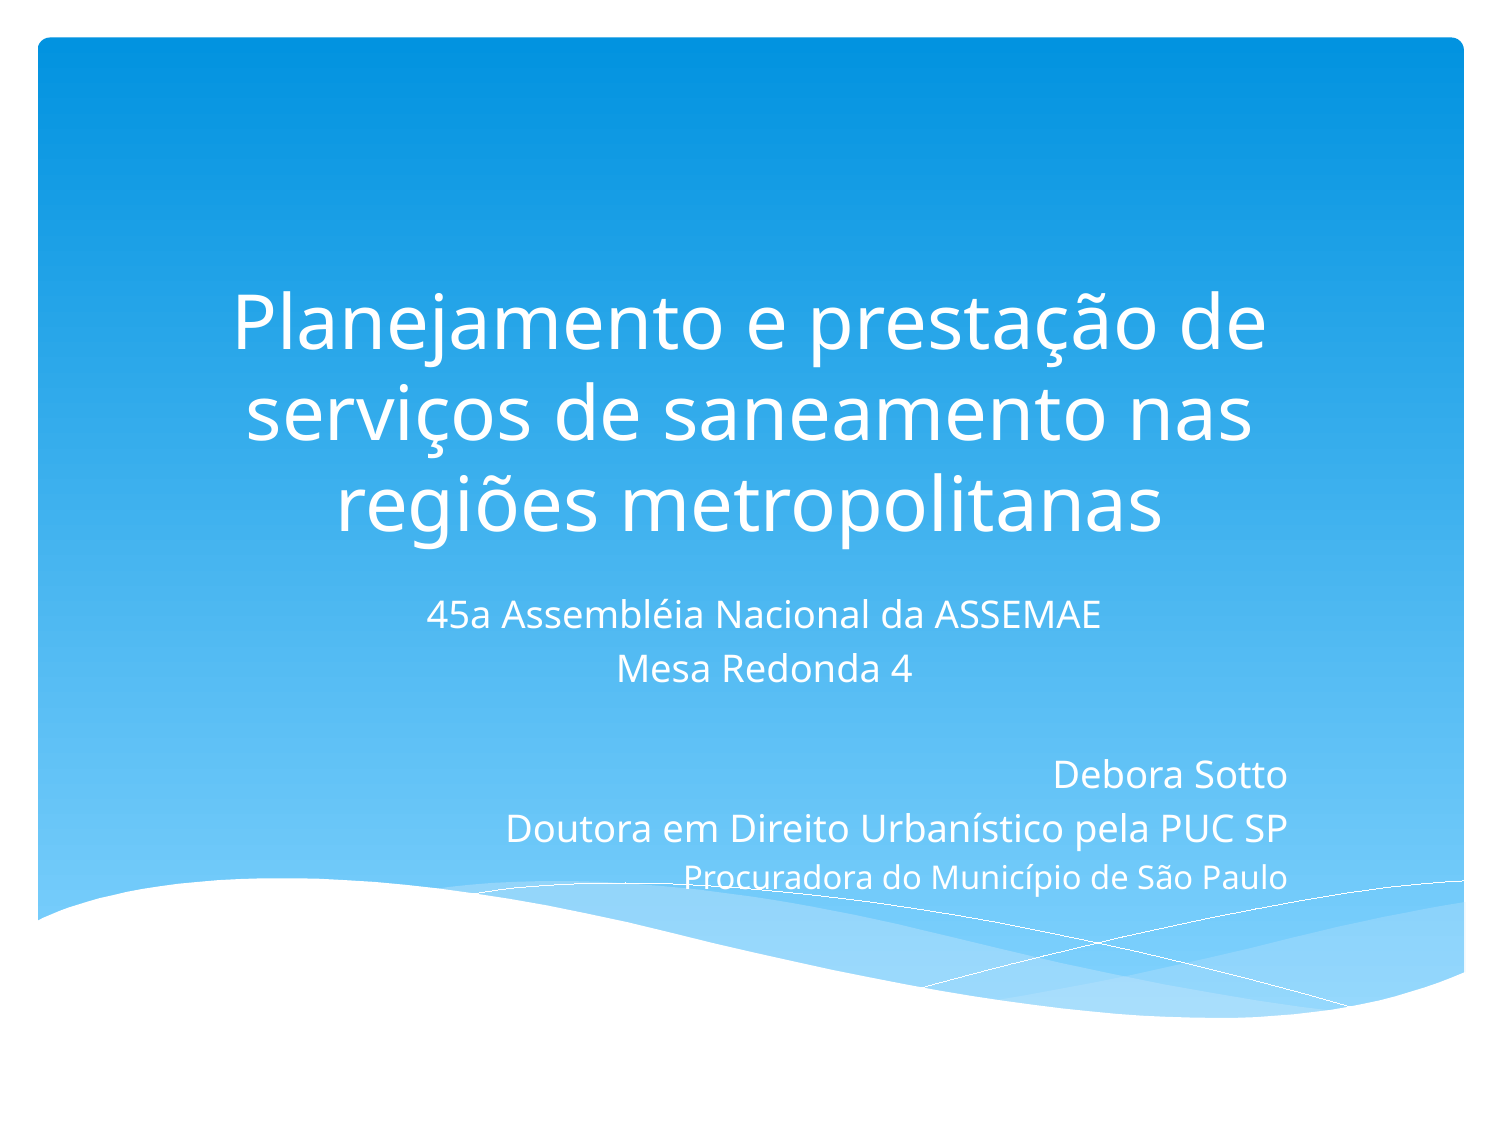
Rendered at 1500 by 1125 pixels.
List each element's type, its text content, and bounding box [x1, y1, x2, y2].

title Planejamento e prestação de serviços de saneamento nas regiões metropolitanas [112, 262, 1388, 555]
subtitle 45a Assembléia Nacional da ASSEMAE Mesa Redonda 4 Debora Sotto Doutora em Direito Urbanístico pela PUC SP Procuradora do Município de São Paulo [225, 583, 1304, 906]
